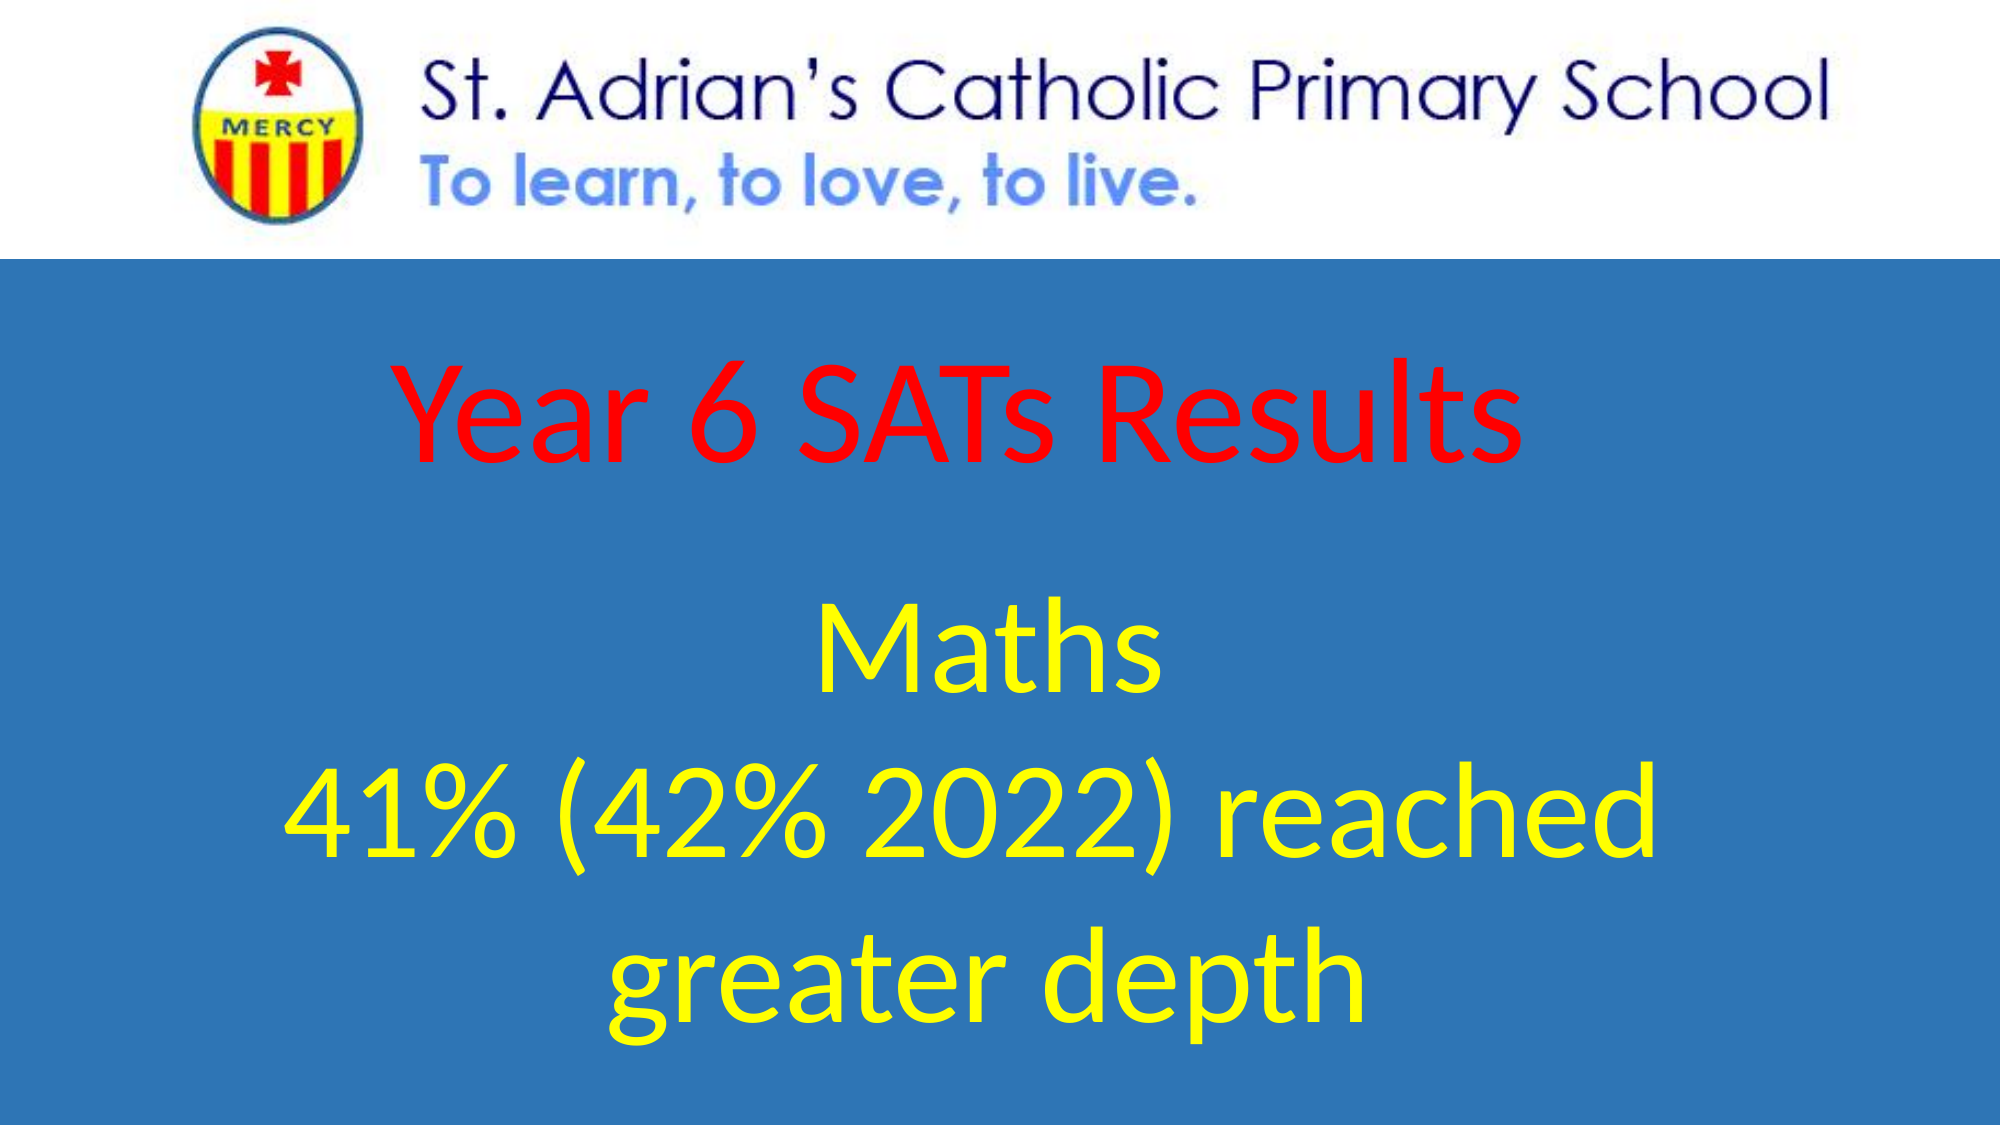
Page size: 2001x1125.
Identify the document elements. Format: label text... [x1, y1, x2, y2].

text_box Year 6 SATs Results [209, 304, 1710, 500]
picture [0, 0, 2000, 259]
text_box Maths 41% (42% 2022) reached greater depth [141, 547, 1836, 1058]
